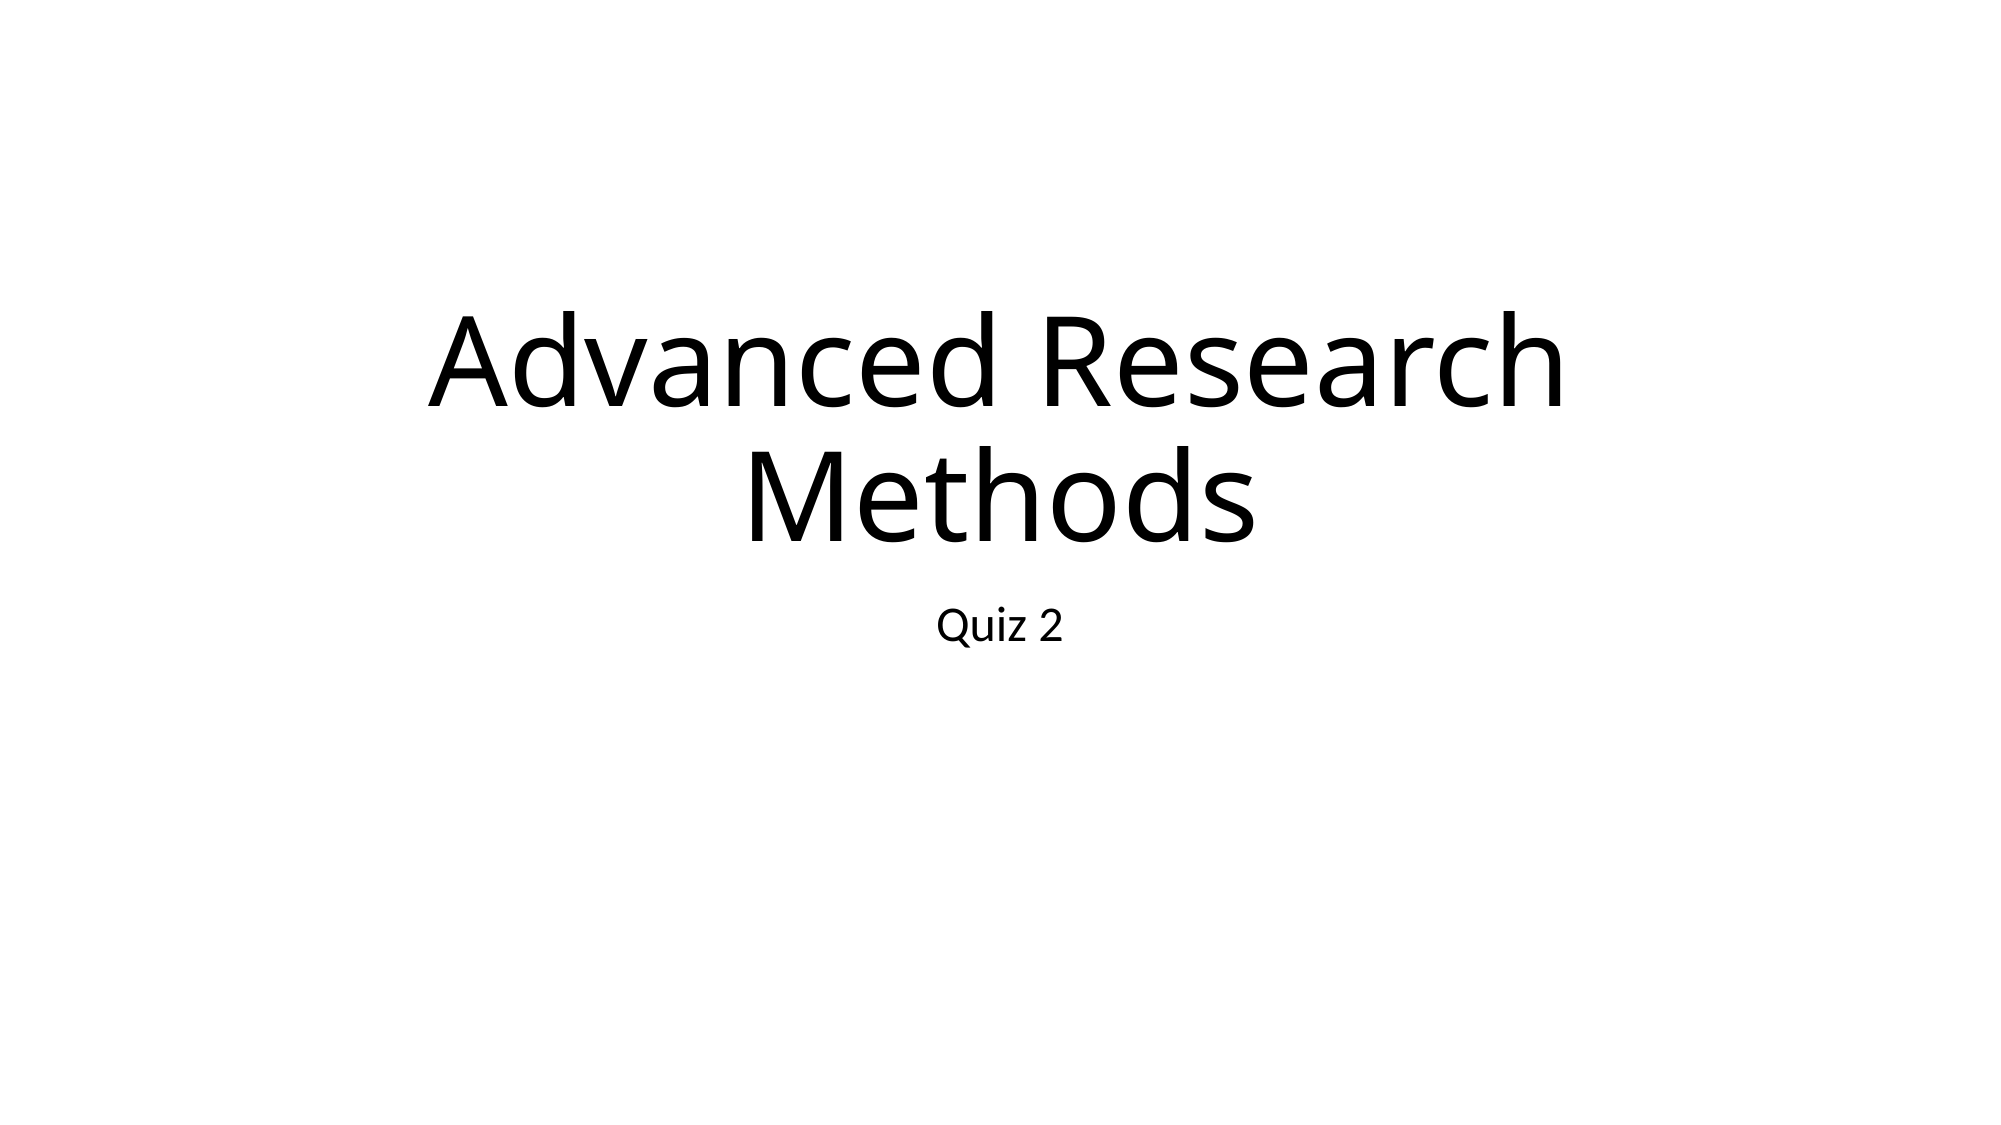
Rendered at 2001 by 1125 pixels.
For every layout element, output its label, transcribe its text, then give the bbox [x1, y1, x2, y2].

title Advanced Research Methods [249, 184, 1750, 576]
subtitle Quiz 2 [249, 590, 1750, 863]
